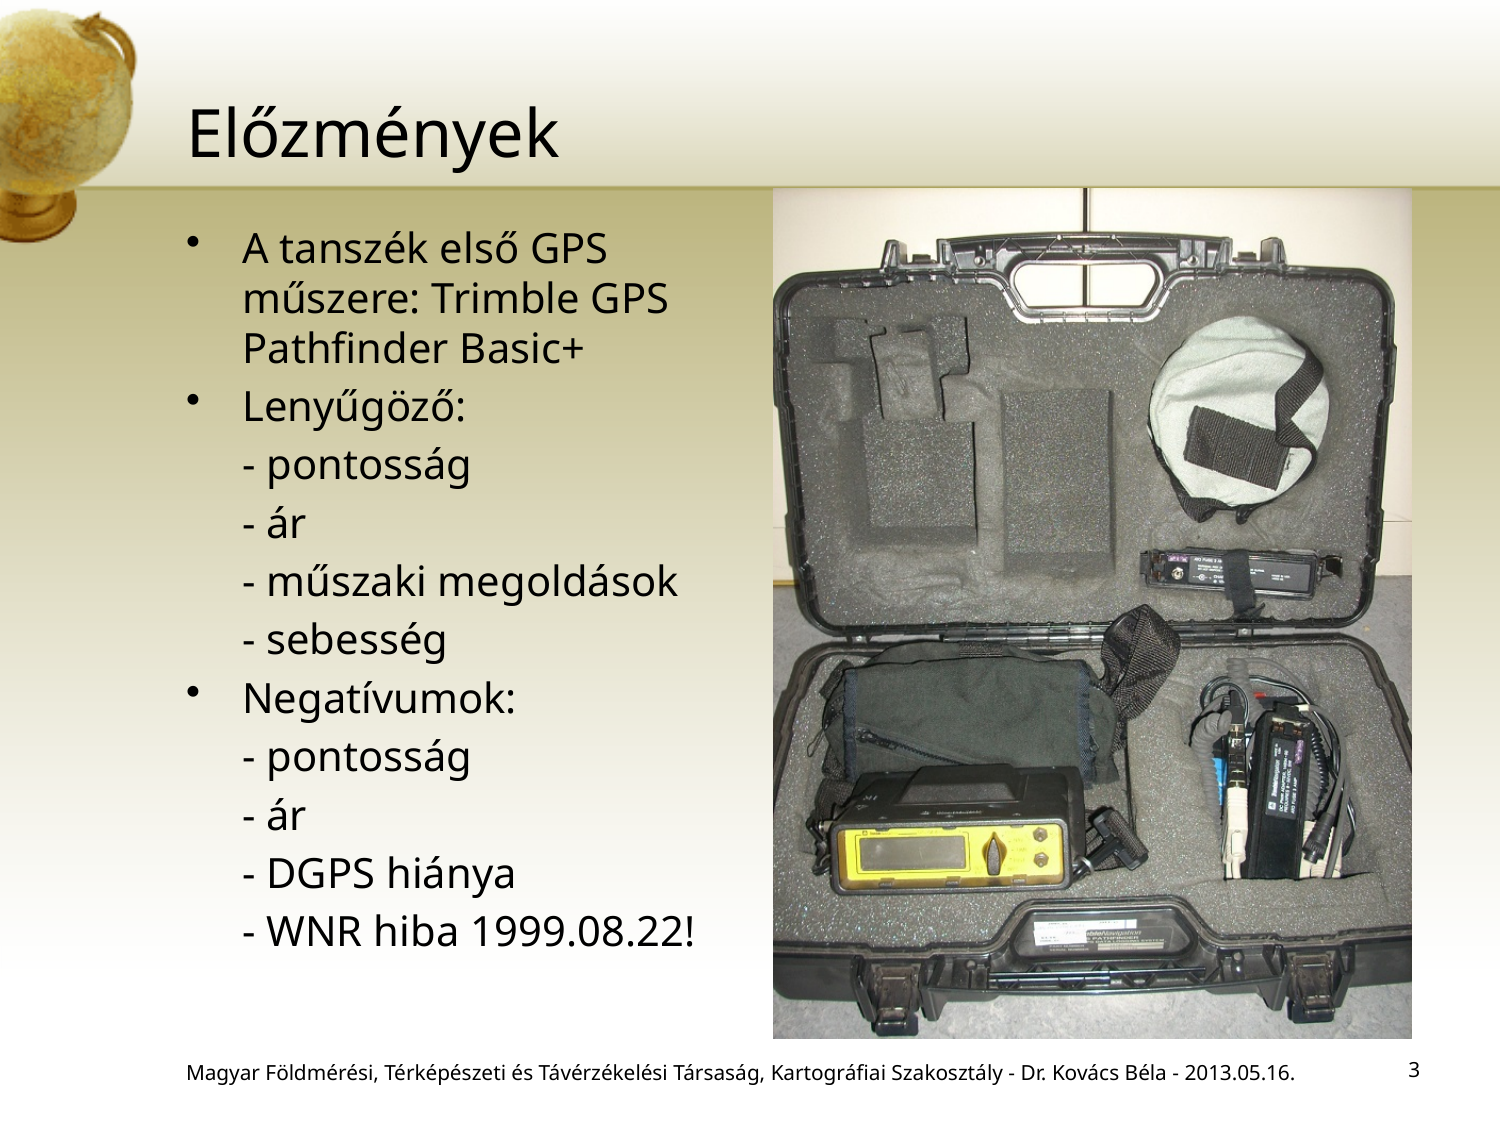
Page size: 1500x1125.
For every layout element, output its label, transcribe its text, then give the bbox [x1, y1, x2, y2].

title Előzmények [170, 36, 1436, 179]
slide_number 3 [1122, 1034, 1436, 1093]
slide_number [170, 1034, 1122, 1093]
picture [0, 0, 1500, 1125]
list A tanszék első GPS műszere: Trimble GPS Pathfinder Basic+ Lenyűgöző: - pontosság - ár - műszaki megoldások - sebesség Negatívumok: - pontosság - ár - DGPS hiánya - WNR hiba 1999.08.22! [170, 213, 768, 1018]
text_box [773, 187, 1412, 1039]
